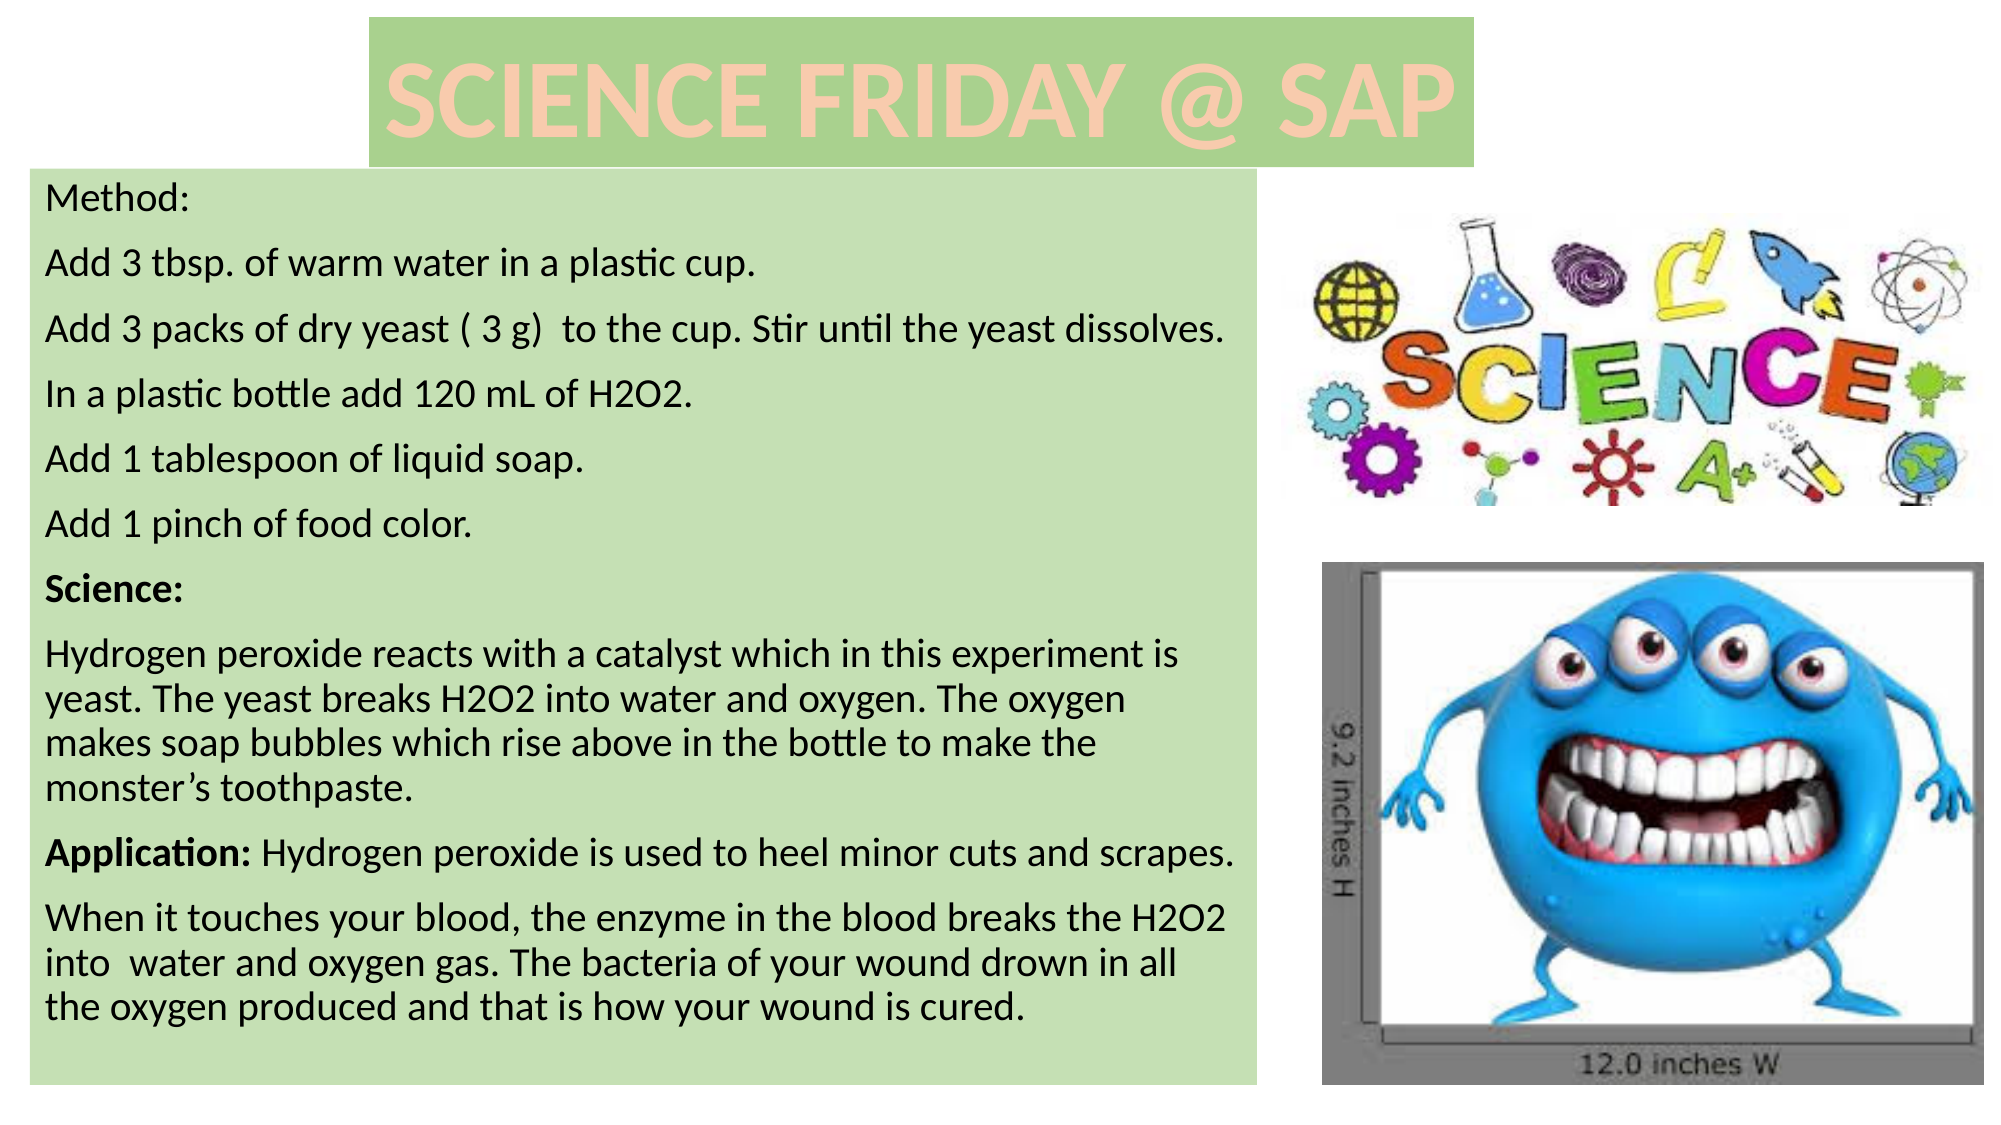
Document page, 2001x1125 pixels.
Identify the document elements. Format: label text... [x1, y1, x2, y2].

list Method: Add 3 tbsp. of warm water in a plastic cup. Add 3 packs of dry yeast ( 3 g) to the cup. Stir until the yeast dissolves. In a plastic bottle add 120 mL of H2O2. Add 1 tablespoon of liquid soap. Add 1 pinch of food color. Science: Hydrogen peroxide reacts with a catalyst which in this experiment is yeast. The yeast breaks H2O2 into water and oxygen. The oxygen makes soap bubbles which rise above in the bottle to make the monster’s toothpaste. Application: Hydrogen peroxide is used to heel minor cuts and scrapes. When it touches your blood, the enzyme in the blood breaks the H2O2 into water and oxygen gas. The bacteria of your wound drown in all the oxygen produced and that is how your wound is cured. [29, 168, 1257, 1085]
text_box SCIENCE FRIDAY @ SAP [369, 17, 1474, 168]
picture [1281, 213, 1993, 506]
picture [1322, 562, 1984, 1085]
